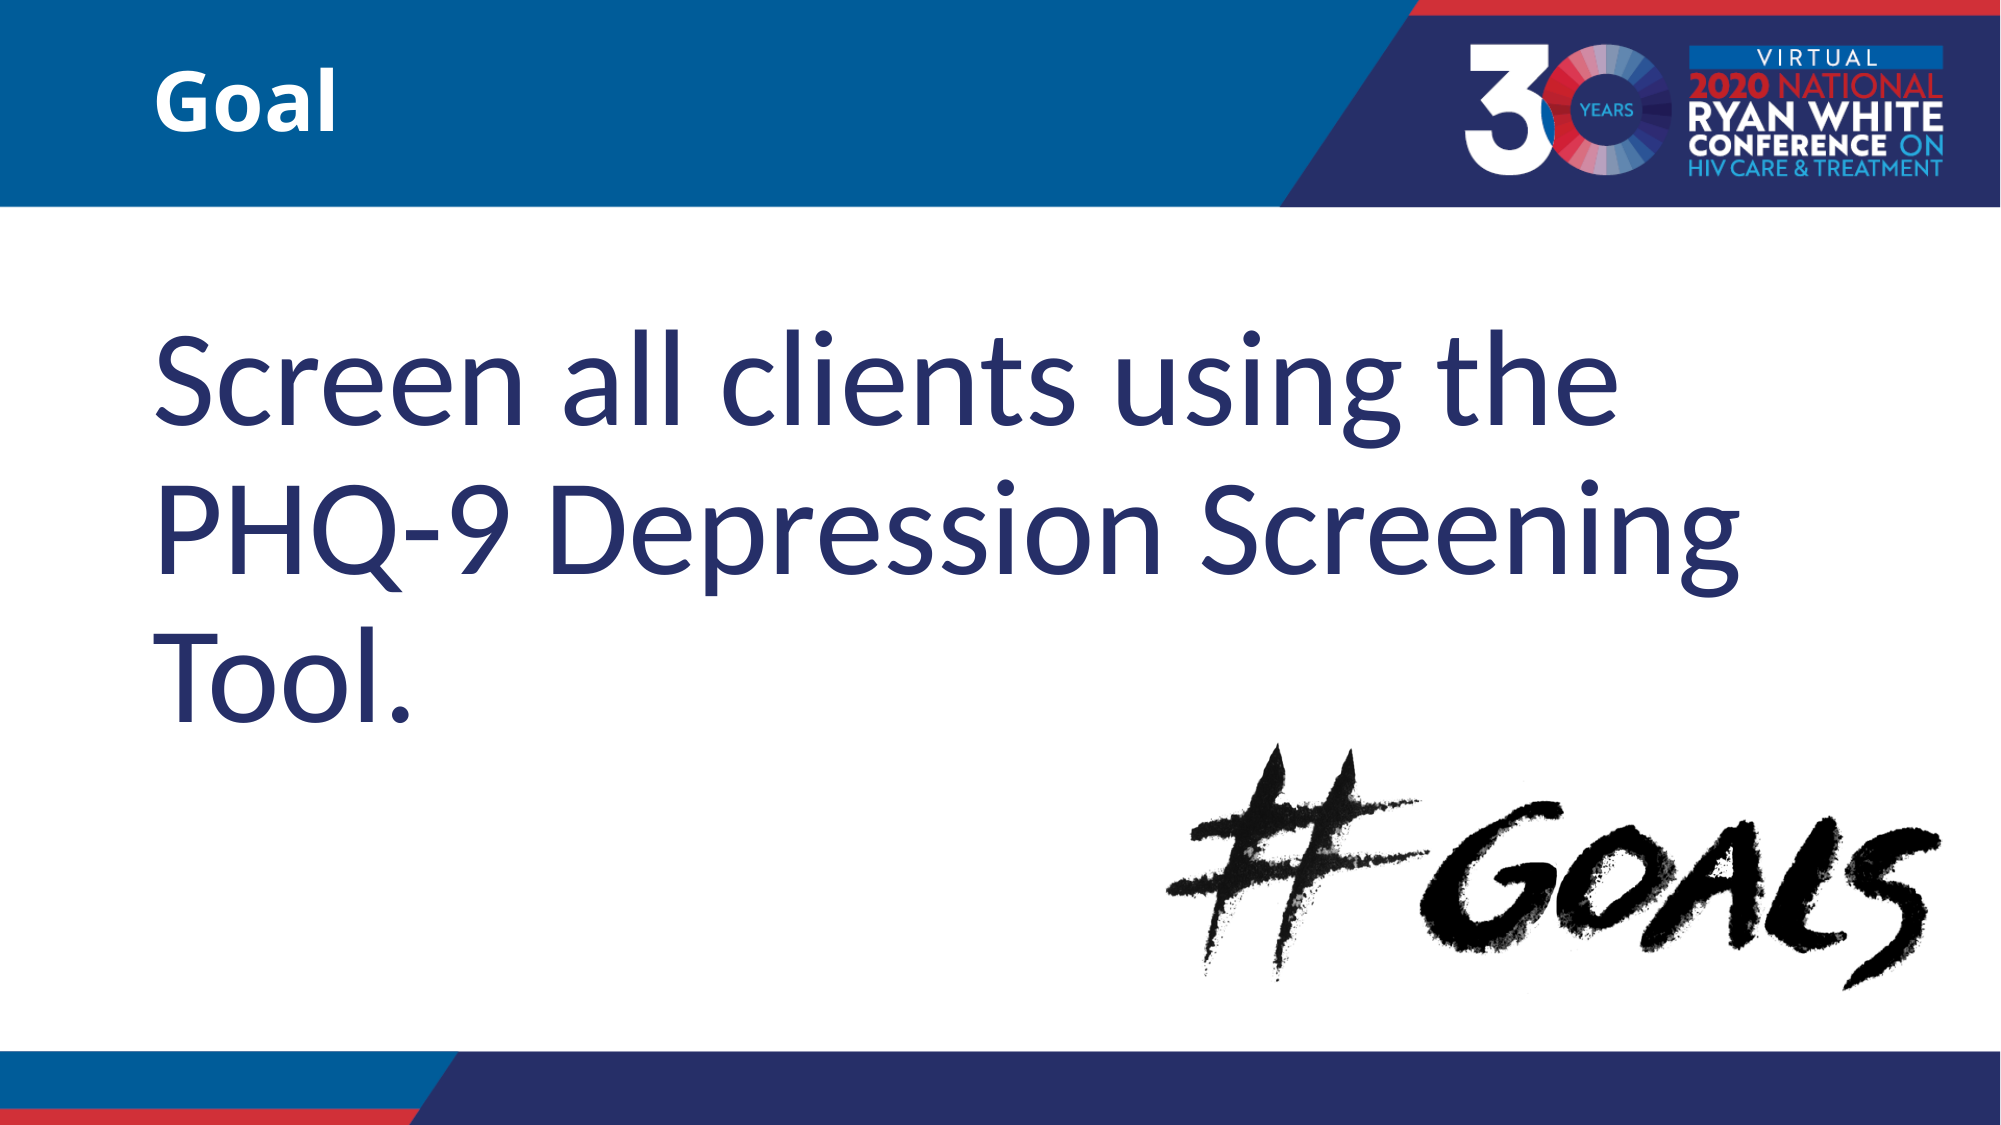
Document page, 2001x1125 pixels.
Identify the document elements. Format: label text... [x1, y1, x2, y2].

title Goal [137, 20, 1232, 189]
picture [0, 0, 2001, 1125]
list Screen all clients using the PHQ-9 Depression Screening Tool. [137, 299, 1883, 1014]
